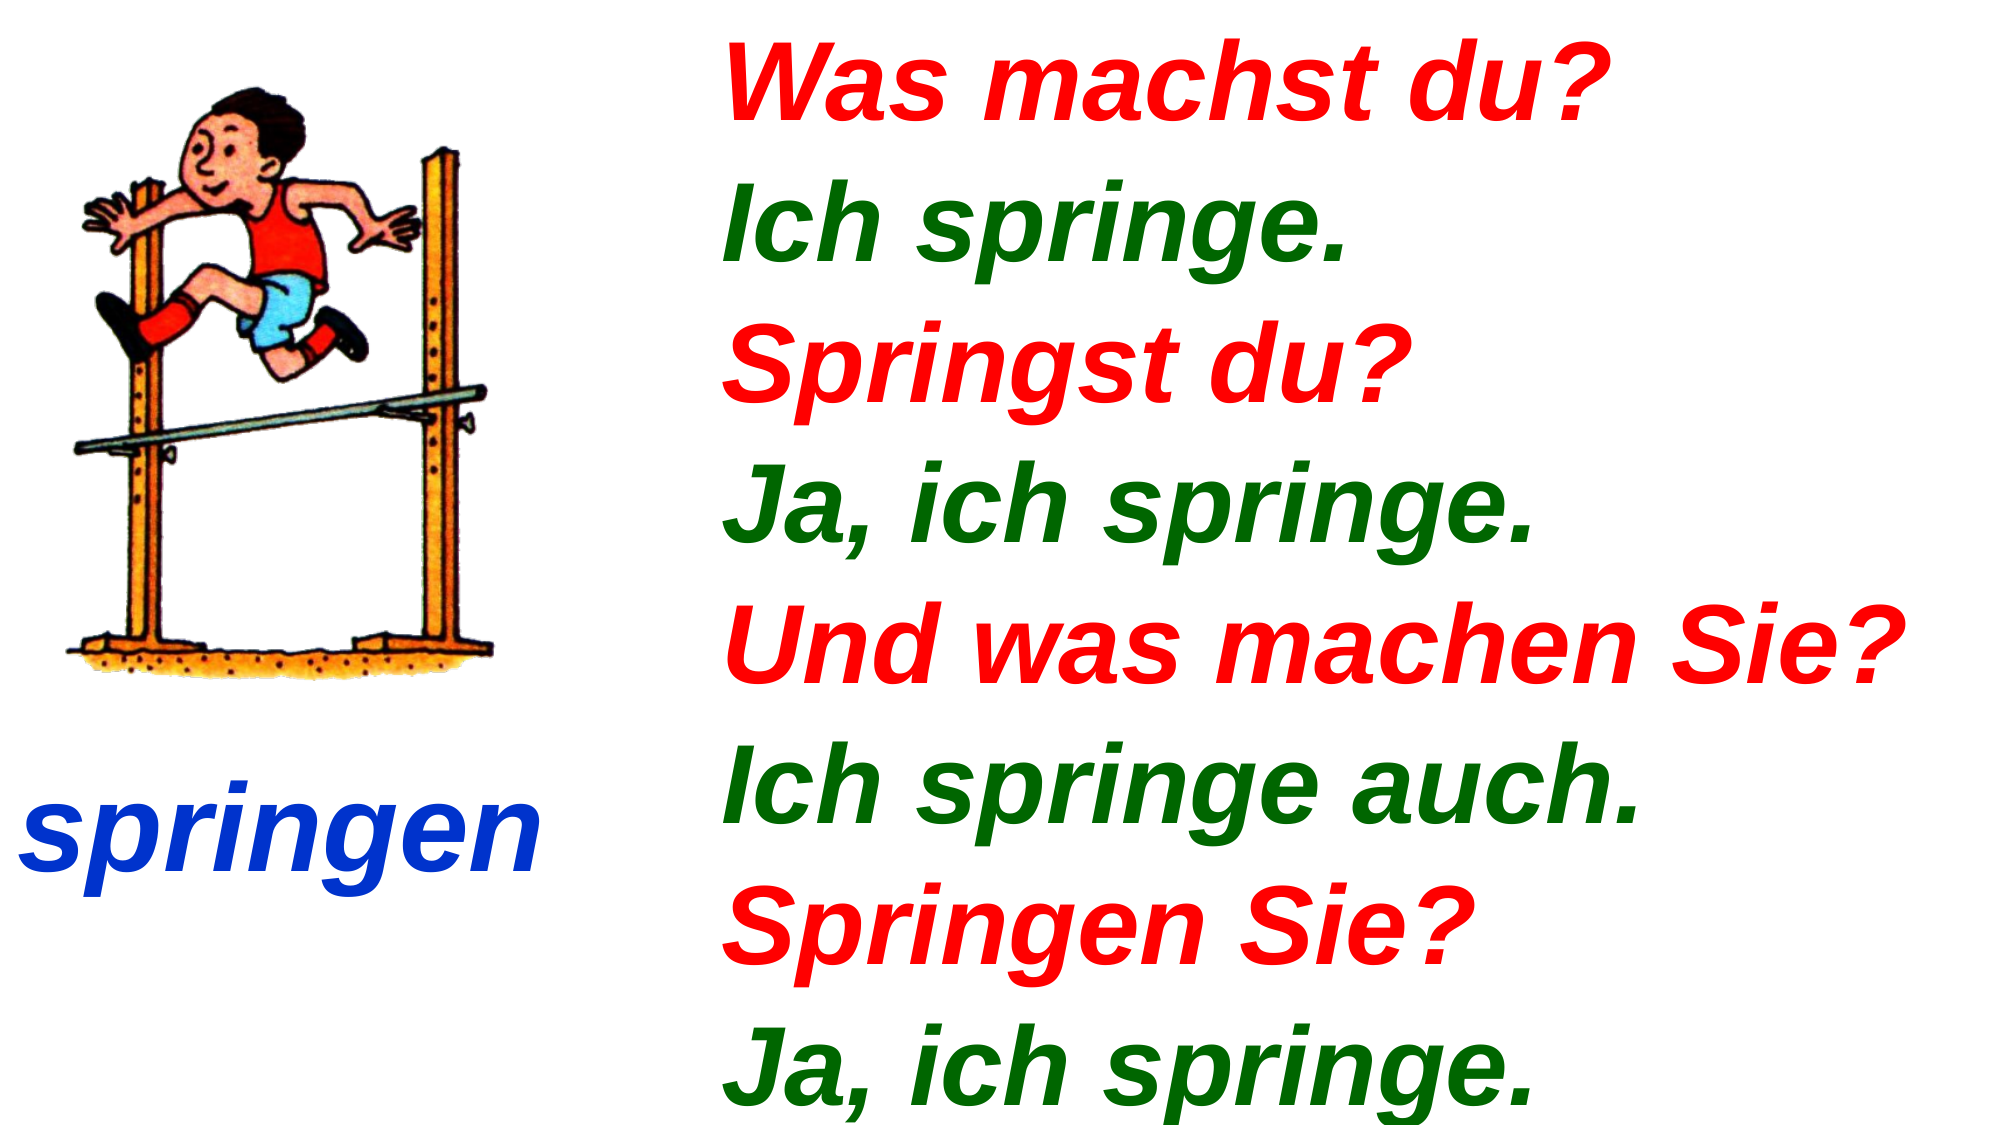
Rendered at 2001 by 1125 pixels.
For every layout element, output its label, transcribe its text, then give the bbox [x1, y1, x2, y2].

text_box springen [0, 739, 563, 904]
text_box Springst du? [706, 282, 2000, 422]
text_box Springen Sie? [706, 844, 2000, 985]
text_box Ich springe auch. [706, 703, 2000, 844]
text_box Ja, ich springe. [706, 422, 2000, 563]
text_box Was machst du? [706, 0, 2000, 141]
text_box Ja, ich springe. [706, 985, 2000, 1125]
picture [62, 81, 509, 695]
text_box Und was machen Sie? [706, 563, 2000, 703]
text_box Ich springe. [706, 141, 2000, 282]
